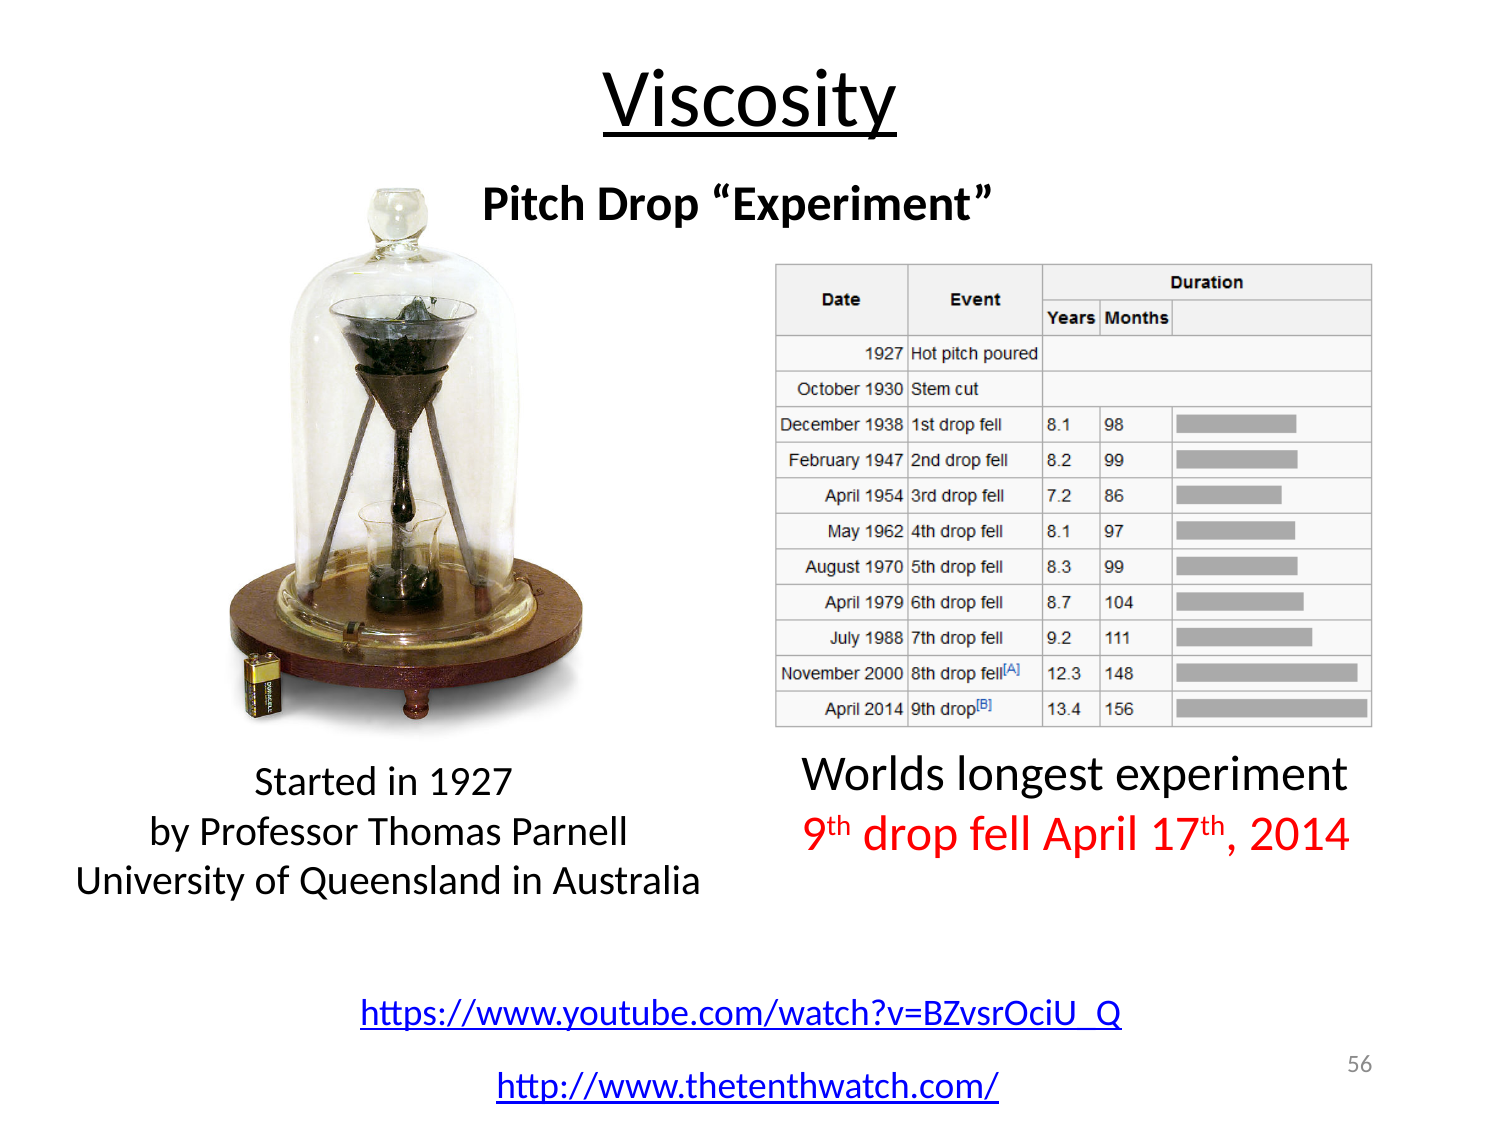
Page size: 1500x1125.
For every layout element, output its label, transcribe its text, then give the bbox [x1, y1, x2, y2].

picture [202, 142, 604, 746]
text_box http://www.thetenthwatch.com/ [481, 1053, 1015, 1114]
text_box https://www.youtube.com/watch?v=BZvsrOciU_Q [293, 980, 1189, 1041]
text_box Worlds longest experiment 9th drop fell April 17th, 2014 [786, 739, 1366, 869]
text_box Started in 1927 by Professor Thomas Parnell University of Queensland in Australia [60, 745, 717, 911]
text_box Pitch Drop “Experiment” [609, 163, 1028, 238]
picture [768, 259, 1377, 731]
text_box Viscosity [74, 0, 1425, 187]
slide_number 56 [1074, 1025, 1388, 1100]
